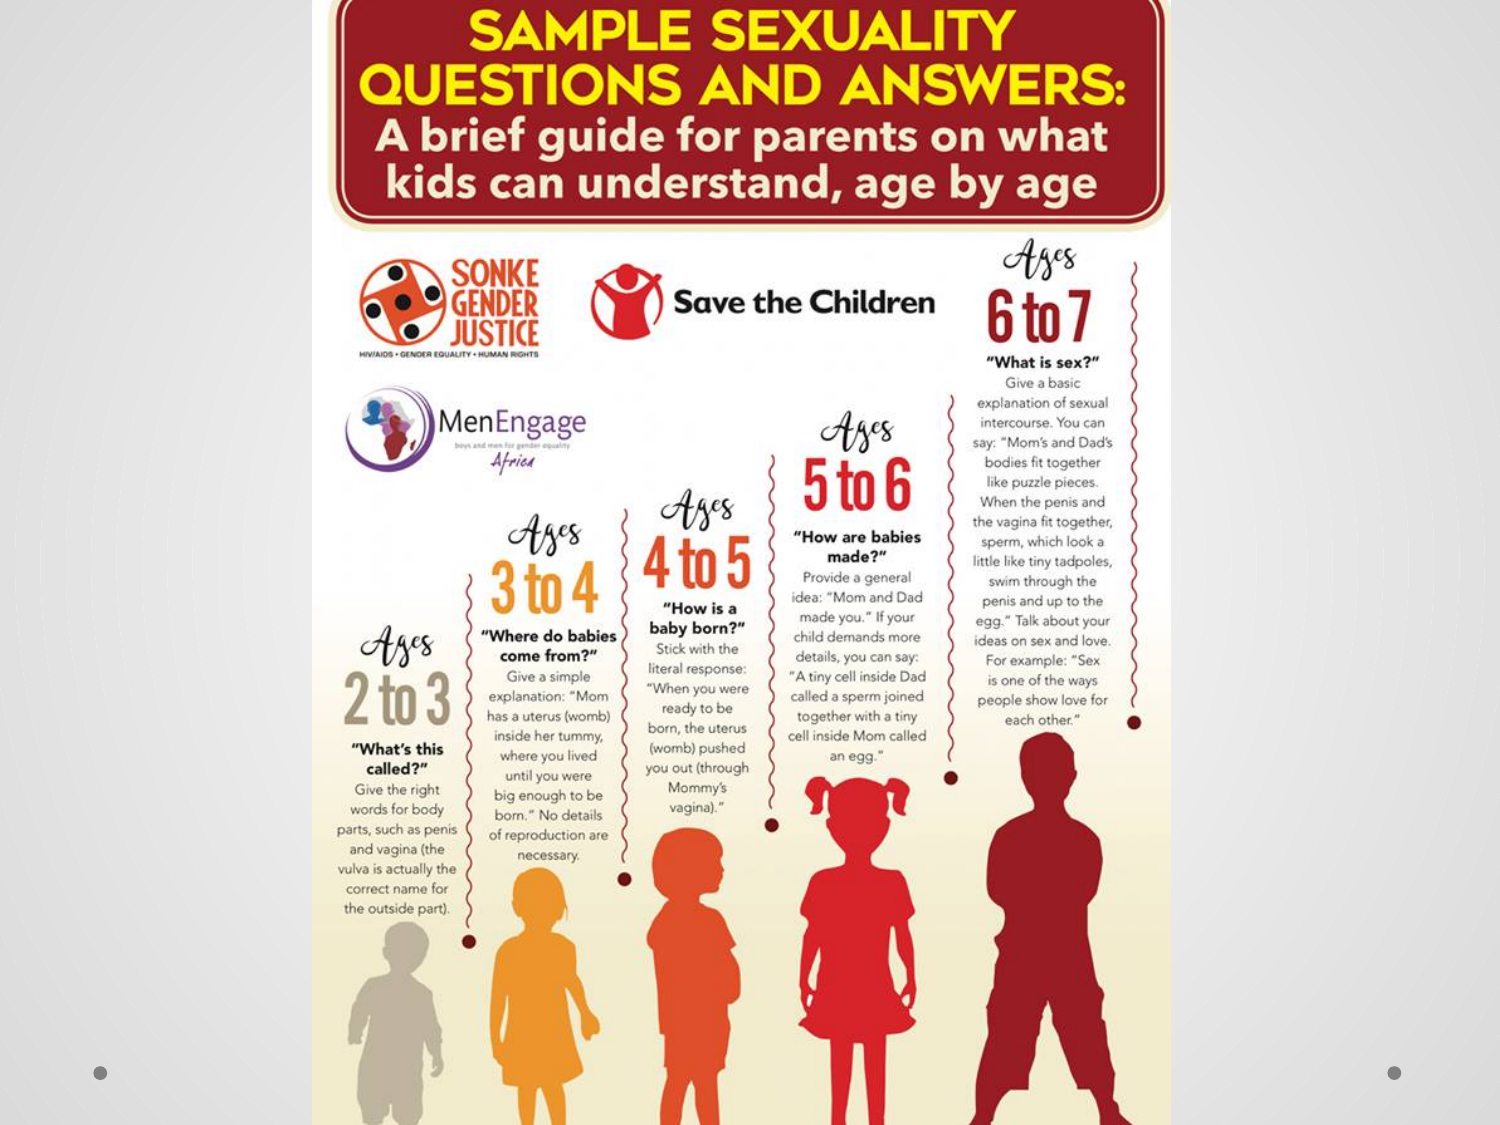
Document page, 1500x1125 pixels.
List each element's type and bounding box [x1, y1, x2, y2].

picture [312, 0, 1171, 1125]
